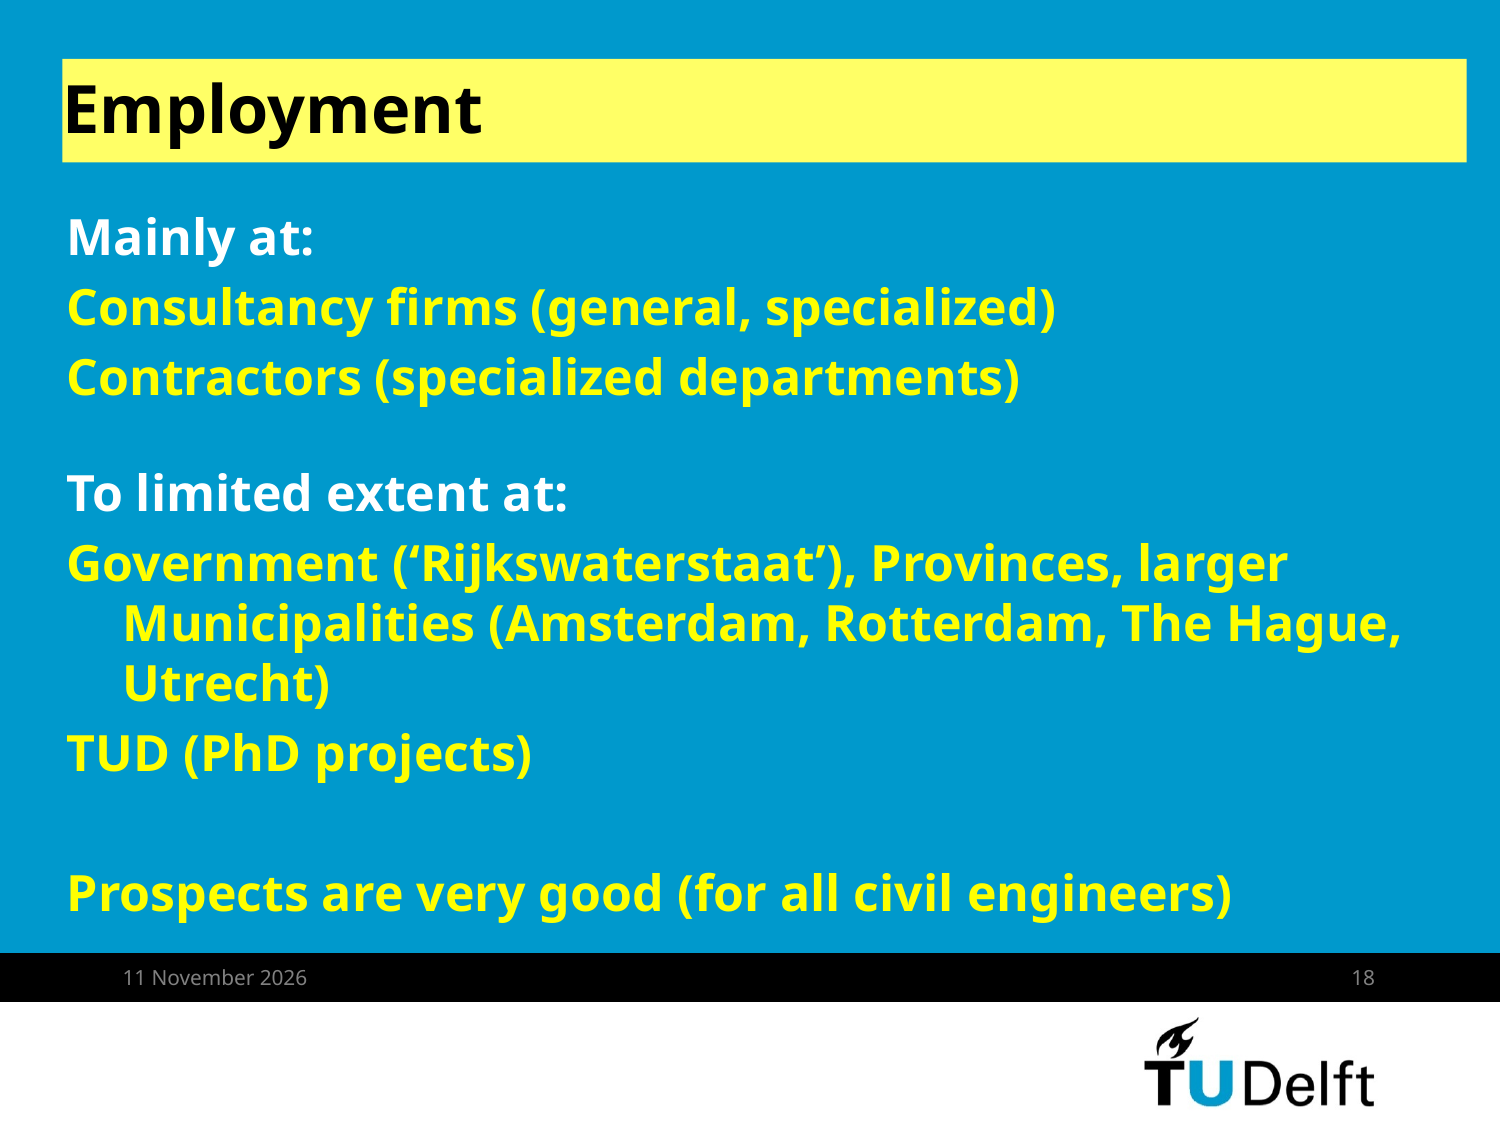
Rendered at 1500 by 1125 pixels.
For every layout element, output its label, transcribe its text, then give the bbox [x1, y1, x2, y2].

slide_number 18 [1062, 977, 1375, 996]
title Employment [62, 58, 1467, 163]
list Mainly at: Consultancy firms (general, specialized) Contractors (specialized departments) To limited extent at: Government (‘Rijkswaterstaat’), Provinces, larger Municipalities (Amsterdam, Rotterdam, The Hague, Utrecht) TUD (PhD projects) Prospects are very good (for all civil engineers) [66, 197, 1500, 977]
picture [1100, 1013, 1418, 1125]
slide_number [122, 977, 436, 1008]
